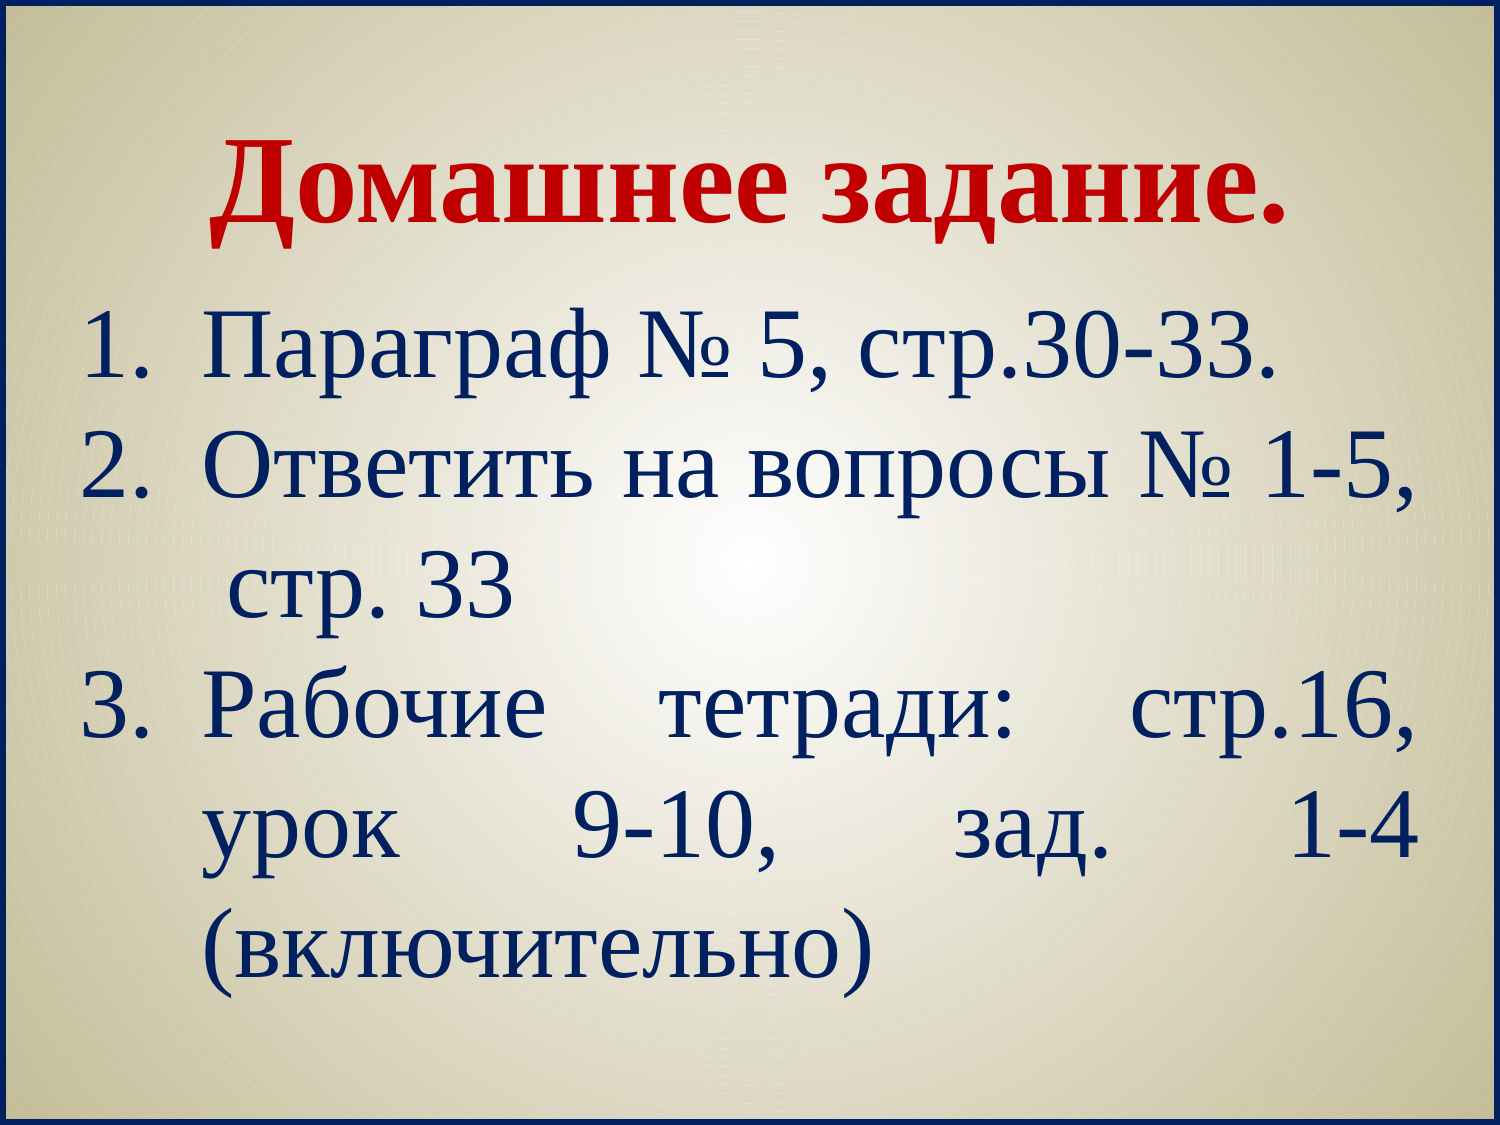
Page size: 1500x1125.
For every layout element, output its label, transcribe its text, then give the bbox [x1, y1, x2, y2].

text_box Домашнее задание. Параграф № 5, стр.30-33. Ответить на вопросы № 1-5, стр. 33 Рабочие тетради: стр.16, урок 9-10, зад. 1-4 (включительно) [64, 90, 1436, 1005]
text_box [0, 0, 1500, 1125]
